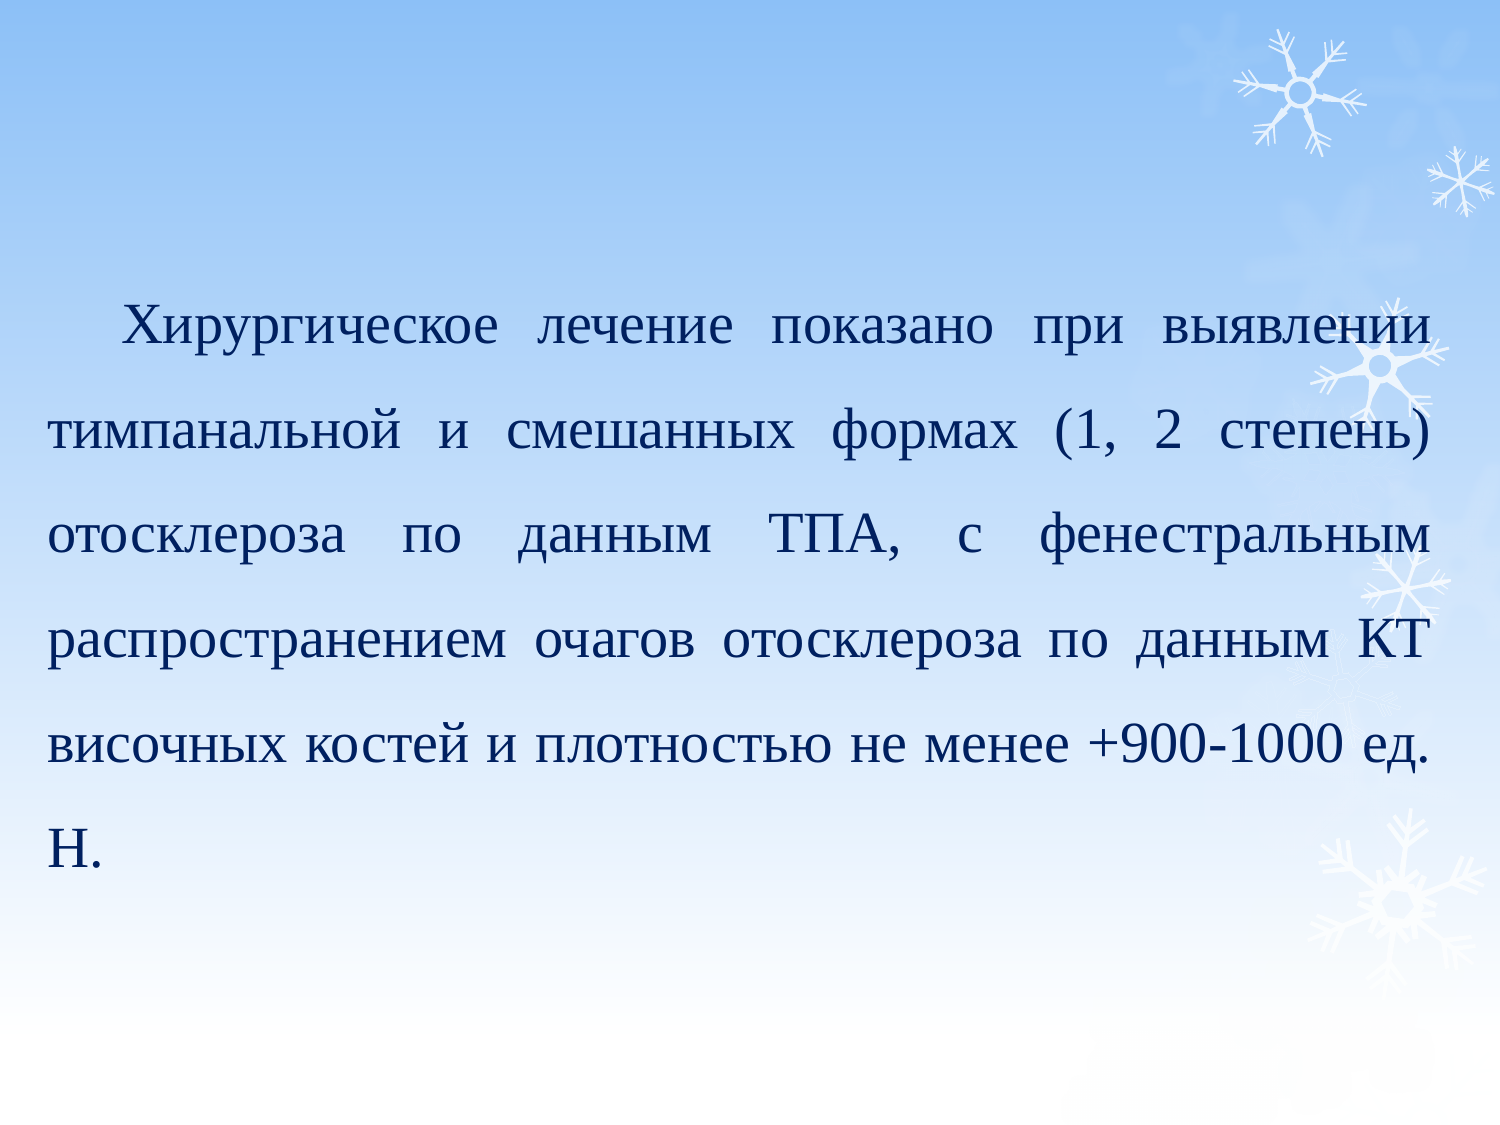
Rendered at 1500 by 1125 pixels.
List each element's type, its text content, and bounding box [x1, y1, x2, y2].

text_box Хирургическое лечение показано при выявлении тимпанальной и смешанных формах (1, 2 степень) отосклероза по данным ТПА, с фенестральным распространением очагов отосклероза по данным КТ височных костей и плотностью не менее +900-1000 ед. H. [32, 242, 1447, 887]
